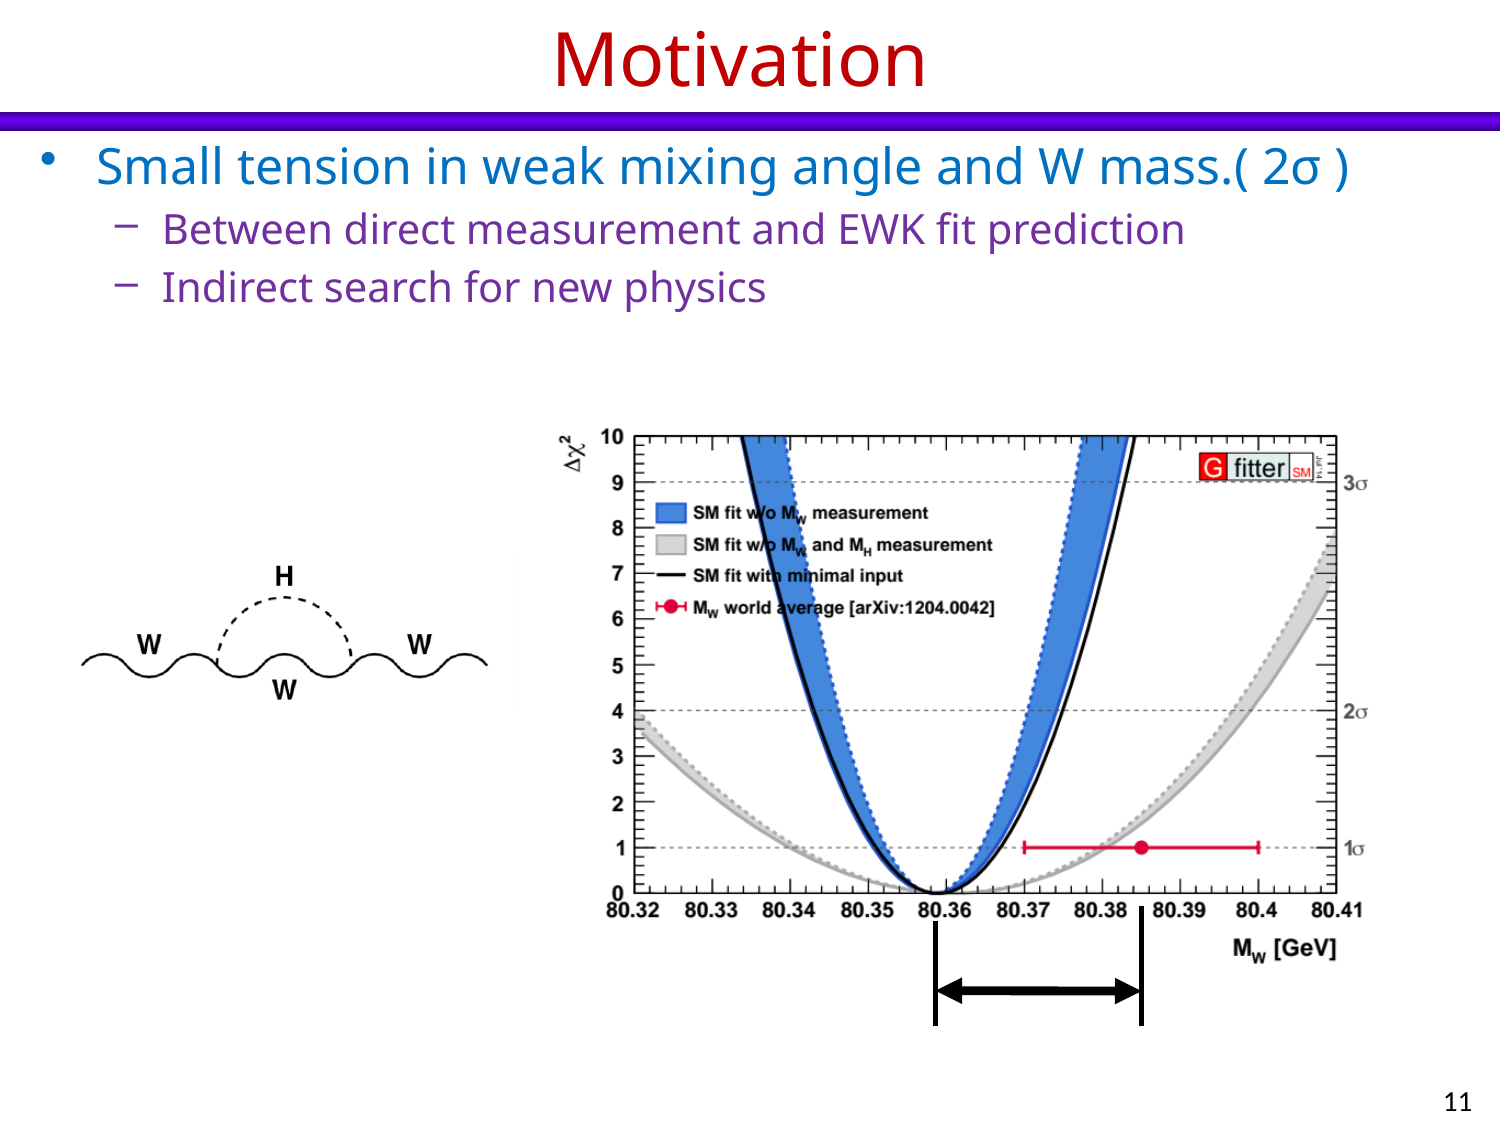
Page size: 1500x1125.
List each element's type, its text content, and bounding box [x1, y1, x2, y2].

list Small tension in weak mixing angle and W mass.( 2σ ) Between direct measurement and EWK fit prediction Indirect search for new physics [24, 127, 1475, 1053]
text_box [76, 550, 518, 709]
picture [548, 403, 1376, 966]
title Motivation [0, 0, 1500, 113]
slide_number 11 [1174, 1074, 1488, 1113]
